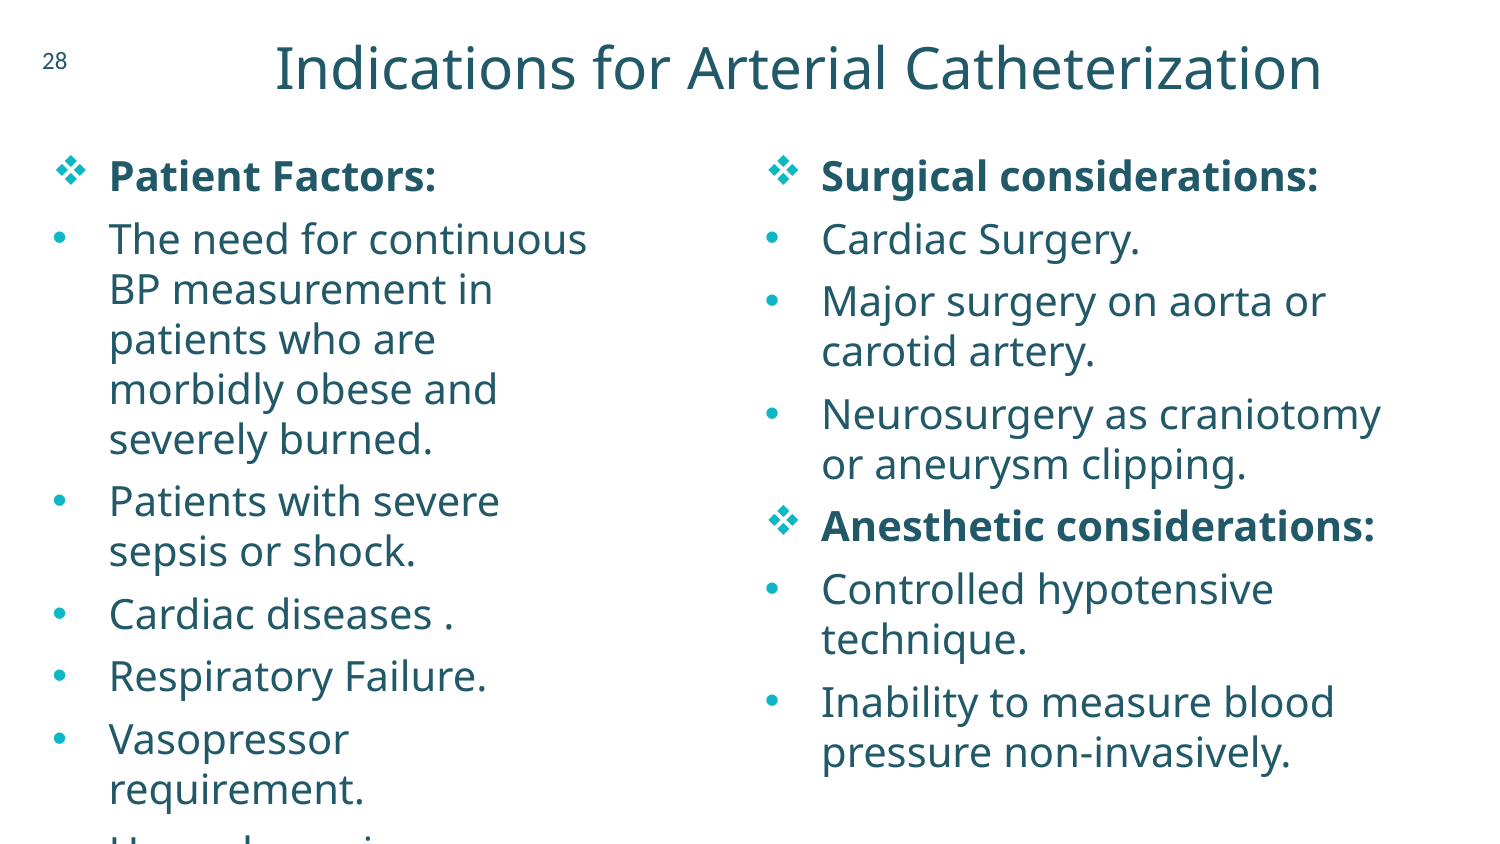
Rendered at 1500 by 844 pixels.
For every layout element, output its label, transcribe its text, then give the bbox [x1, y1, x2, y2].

title Indications for Arterial Catheterization [150, 0, 1449, 117]
slide_number 28 [0, 0, 110, 91]
text_box Surgical considerations: Cardiac Surgery. Major surgery on aorta or carotid artery. Neurosurgery as craniotomy or aneurysm clipping. Anesthetic considerations: Controlled hypotensive technique. Inability to measure blood pressure non-invasively. [749, 142, 1425, 783]
text_box Patient Factors: The need for continuous BP measurement in patients who are morbidly obese and severely burned. Patients with severe sepsis or shock. Cardiac diseases . Respiratory Failure. Vasopressor requirement. Hemodynamic instability. [37, 142, 613, 844]
